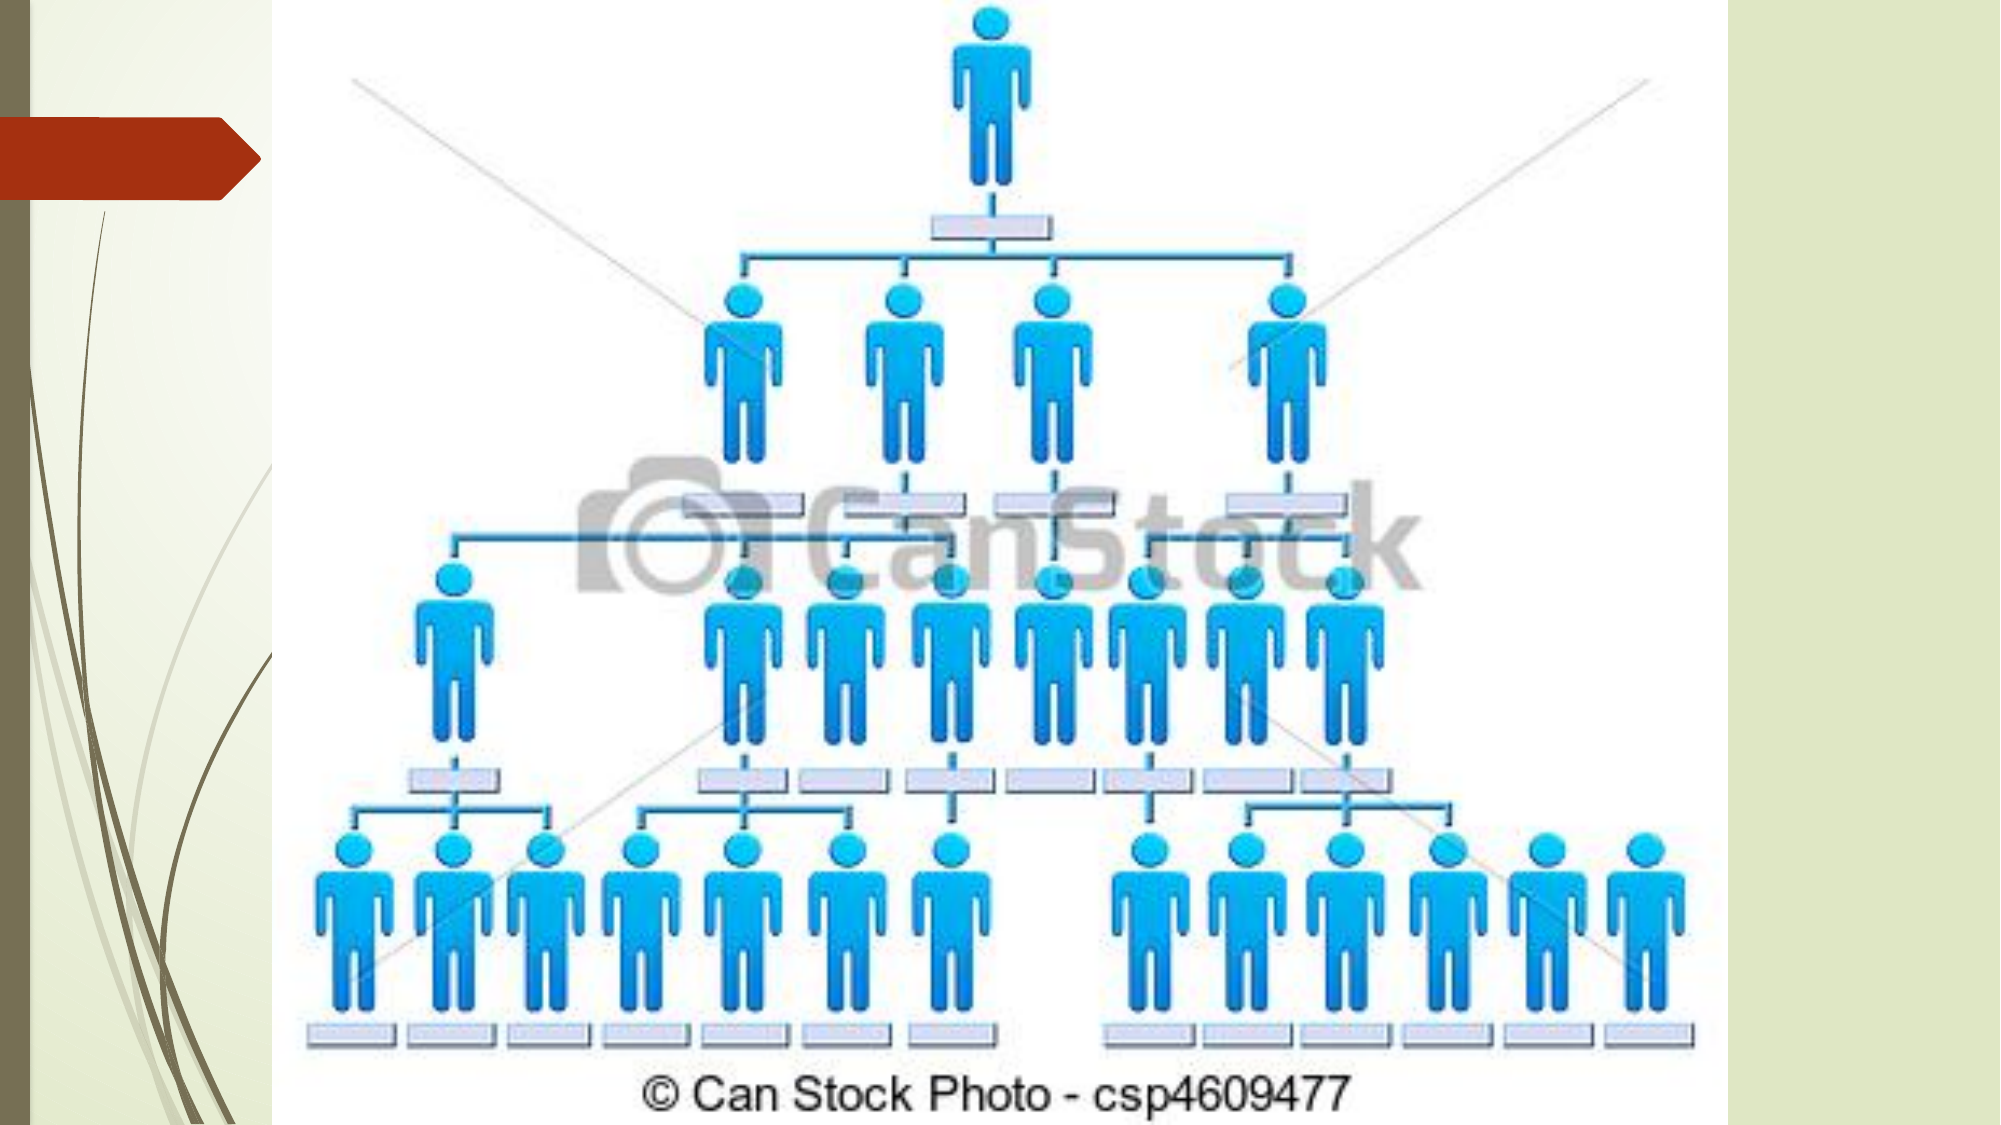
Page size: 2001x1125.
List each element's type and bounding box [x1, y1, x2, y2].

picture [272, 0, 1728, 1125]
